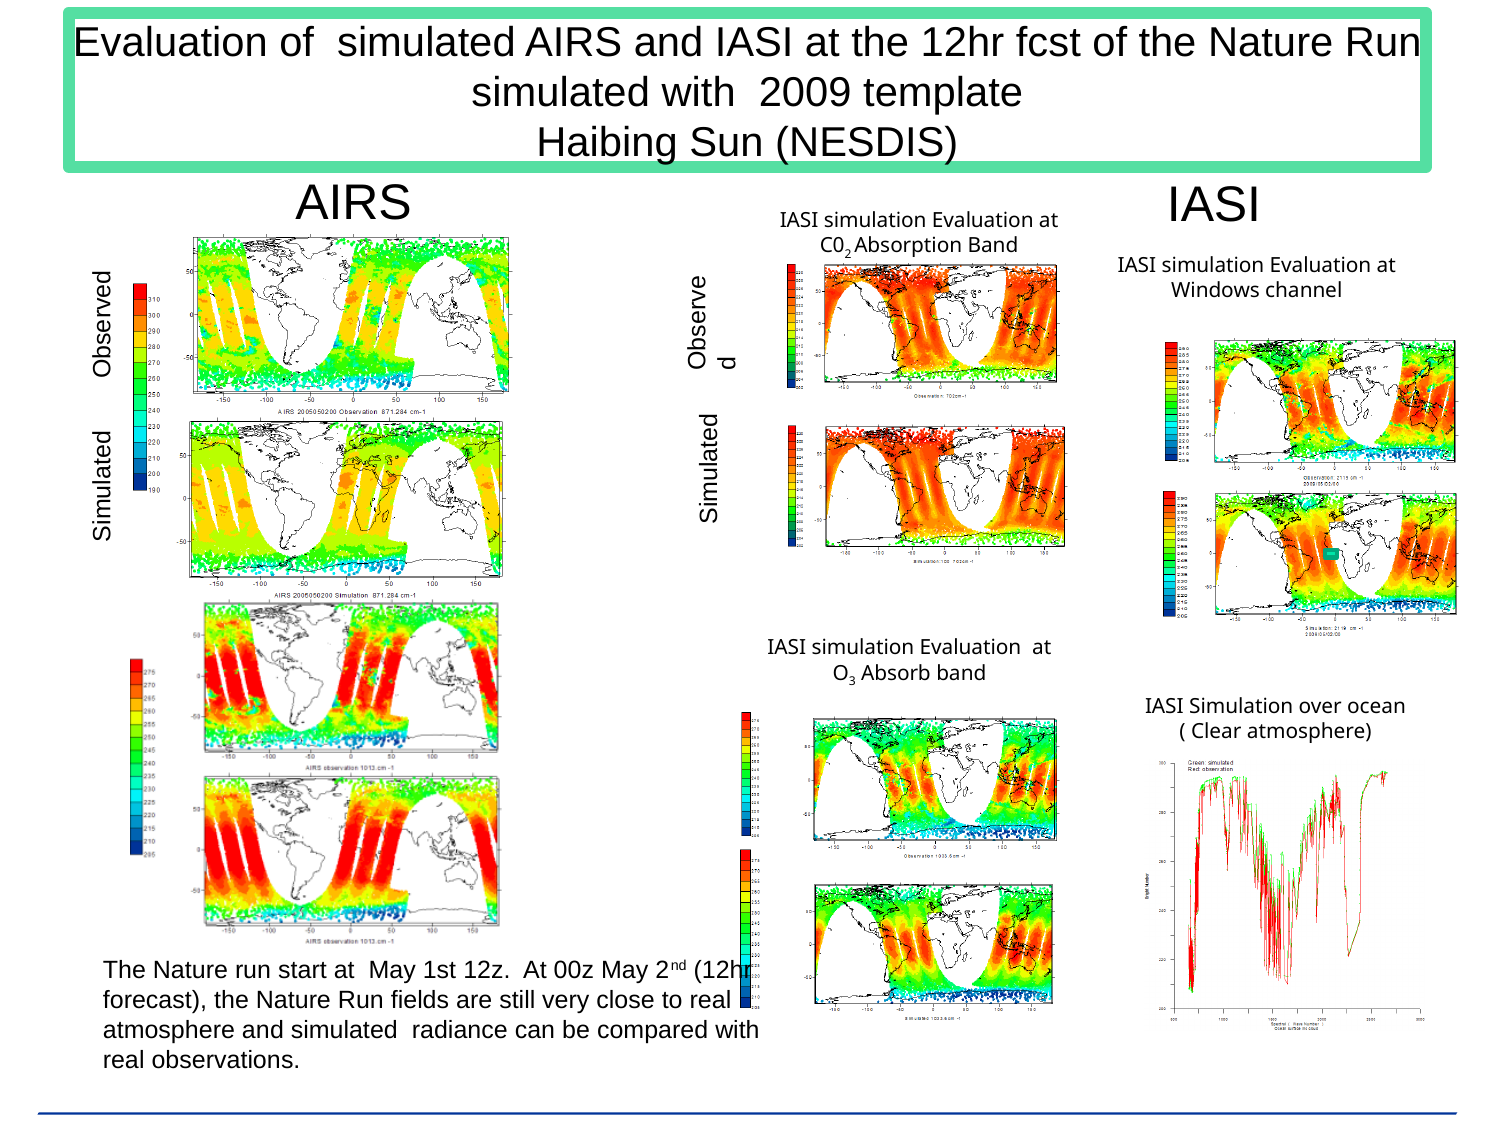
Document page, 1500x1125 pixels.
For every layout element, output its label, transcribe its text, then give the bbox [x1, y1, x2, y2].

text_box IASI simulation Evaluation at O3 Absorb band [740, 637, 1079, 685]
text_box IASI simulation Evaluation at C02 Absorption Band [750, 210, 1088, 258]
picture [130, 233, 513, 946]
text_box IASI [1163, 169, 1266, 233]
text_box Simulated [690, 402, 724, 529]
text_box IASI Simulation over ocean ( Clear atmosphere) [1106, 693, 1445, 741]
text_box IASI simulation Evaluation at Windows channel [1087, 252, 1426, 300]
text_box Observed [83, 266, 118, 383]
picture [1162, 336, 1459, 638]
slide_number 37 [1137, 1042, 1451, 1118]
text_box Simulated [83, 426, 118, 546]
text_box The Nature run start at May 1st 12z. At 00z May 2nd (12hr forecast), the Nature Run fields are still very close to real atmosphere and simulated radiance can be compared with real observations. [99, 951, 784, 1075]
picture [787, 261, 1069, 566]
picture [1143, 759, 1425, 1031]
text_box AIRS [291, 168, 416, 232]
text_box Observed [678, 262, 743, 375]
text_box [0, 0, 1500, 1114]
text_box Evaluation of simulated AIRS and IASI at the 12hr fcst of the Nature Run simulated with 2009 template Haibing Sun (NESDIS) [68, 12, 1426, 167]
picture [740, 712, 1060, 1022]
